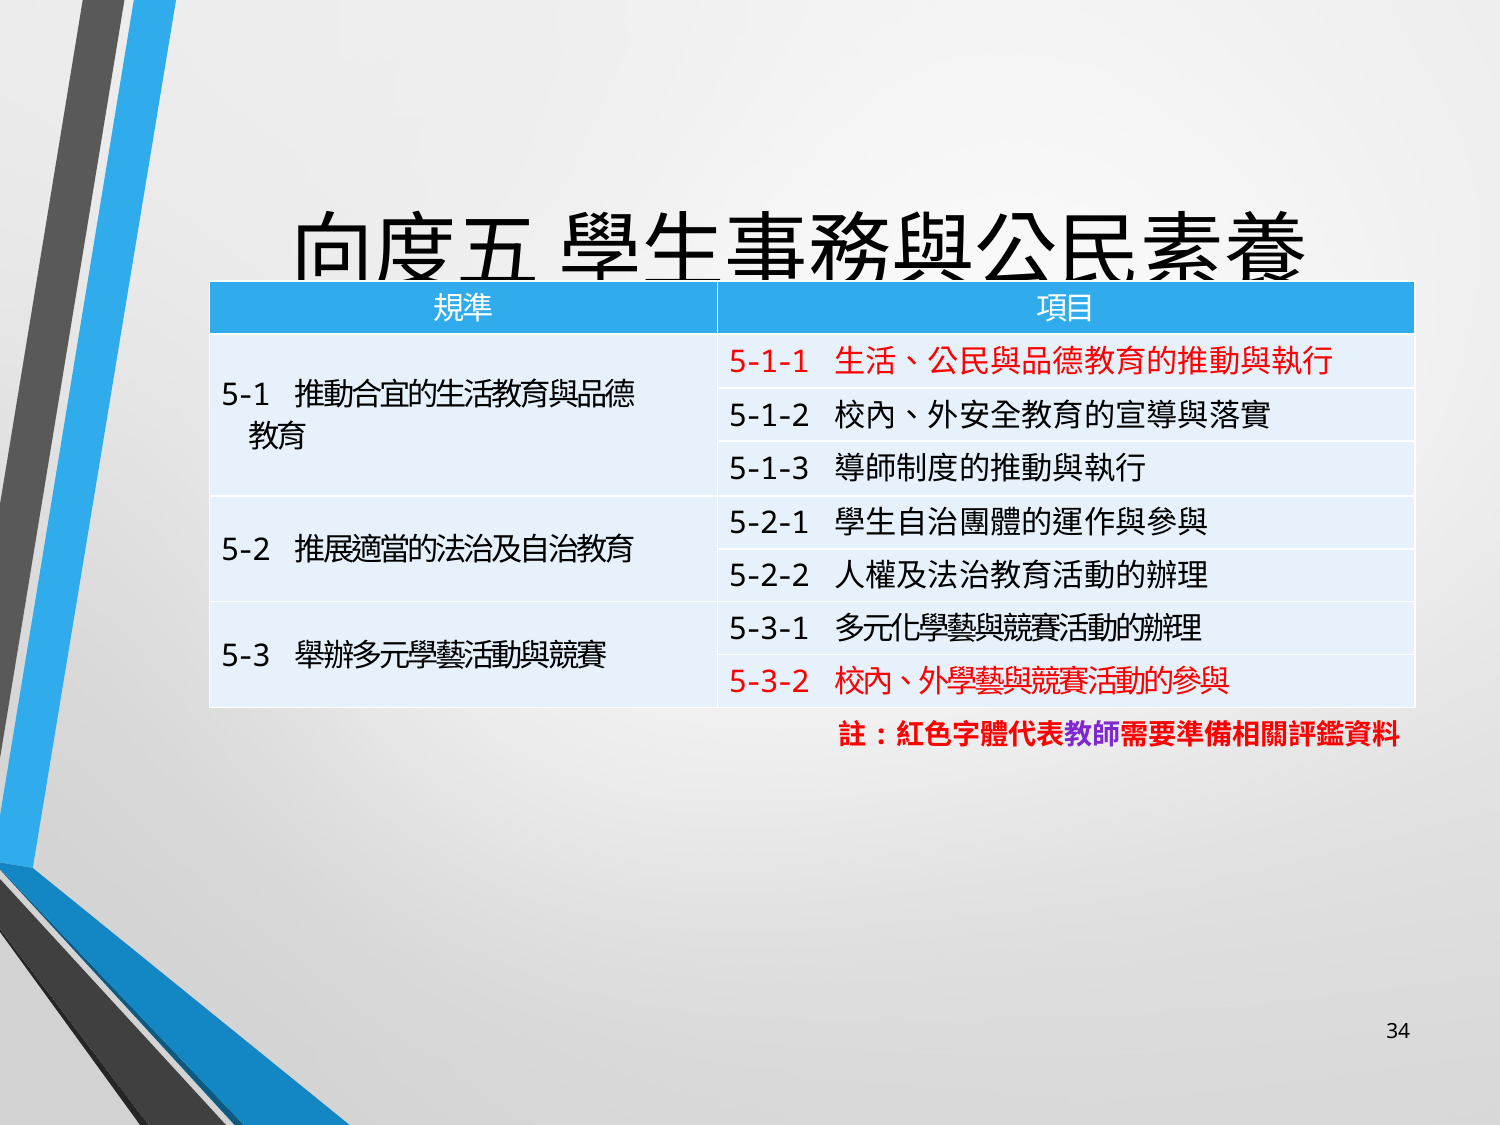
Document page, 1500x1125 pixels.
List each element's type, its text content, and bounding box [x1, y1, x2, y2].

table_cell 5-1 推動合宜的生活教育與品德 教育 [210, 335, 717, 495]
table_cell 5-3 舉辦多元學藝活動與競賽 [210, 602, 717, 707]
table_cell 5-2-1 學生自治團體的運作與參與 [718, 497, 1414, 548]
table_cell 5-3-2 校內、外學藝與競賽活動的參與 [718, 655, 1414, 707]
table_cell 5-1-1 生活、公民與品德教育的推動與執行 [718, 335, 1414, 387]
table_cell 5-1-2 校內、外安全教育的宣導與落實 [718, 389, 1414, 440]
table_header 規準 [210, 282, 717, 333]
table_cell 5-2-2 人權及法治教育活動的辦理 [718, 550, 1414, 601]
title 向度五 學生事務與公民素養 [182, 140, 1416, 357]
table_cell 5-1-3 導師制度的推動與執行 [718, 442, 1414, 495]
table_cell 5-3-1 多元化學藝與競賽活動的辦理 [718, 602, 1414, 654]
slide_number 34 [1354, 1001, 1425, 1062]
table_cell 5-2 推展適當的法治及自治教育 [210, 497, 717, 601]
table_header 項目 [718, 282, 1414, 333]
text_box 註:紅色字體代表教師需要準備相關評鑑資料 [405, 709, 1416, 758]
